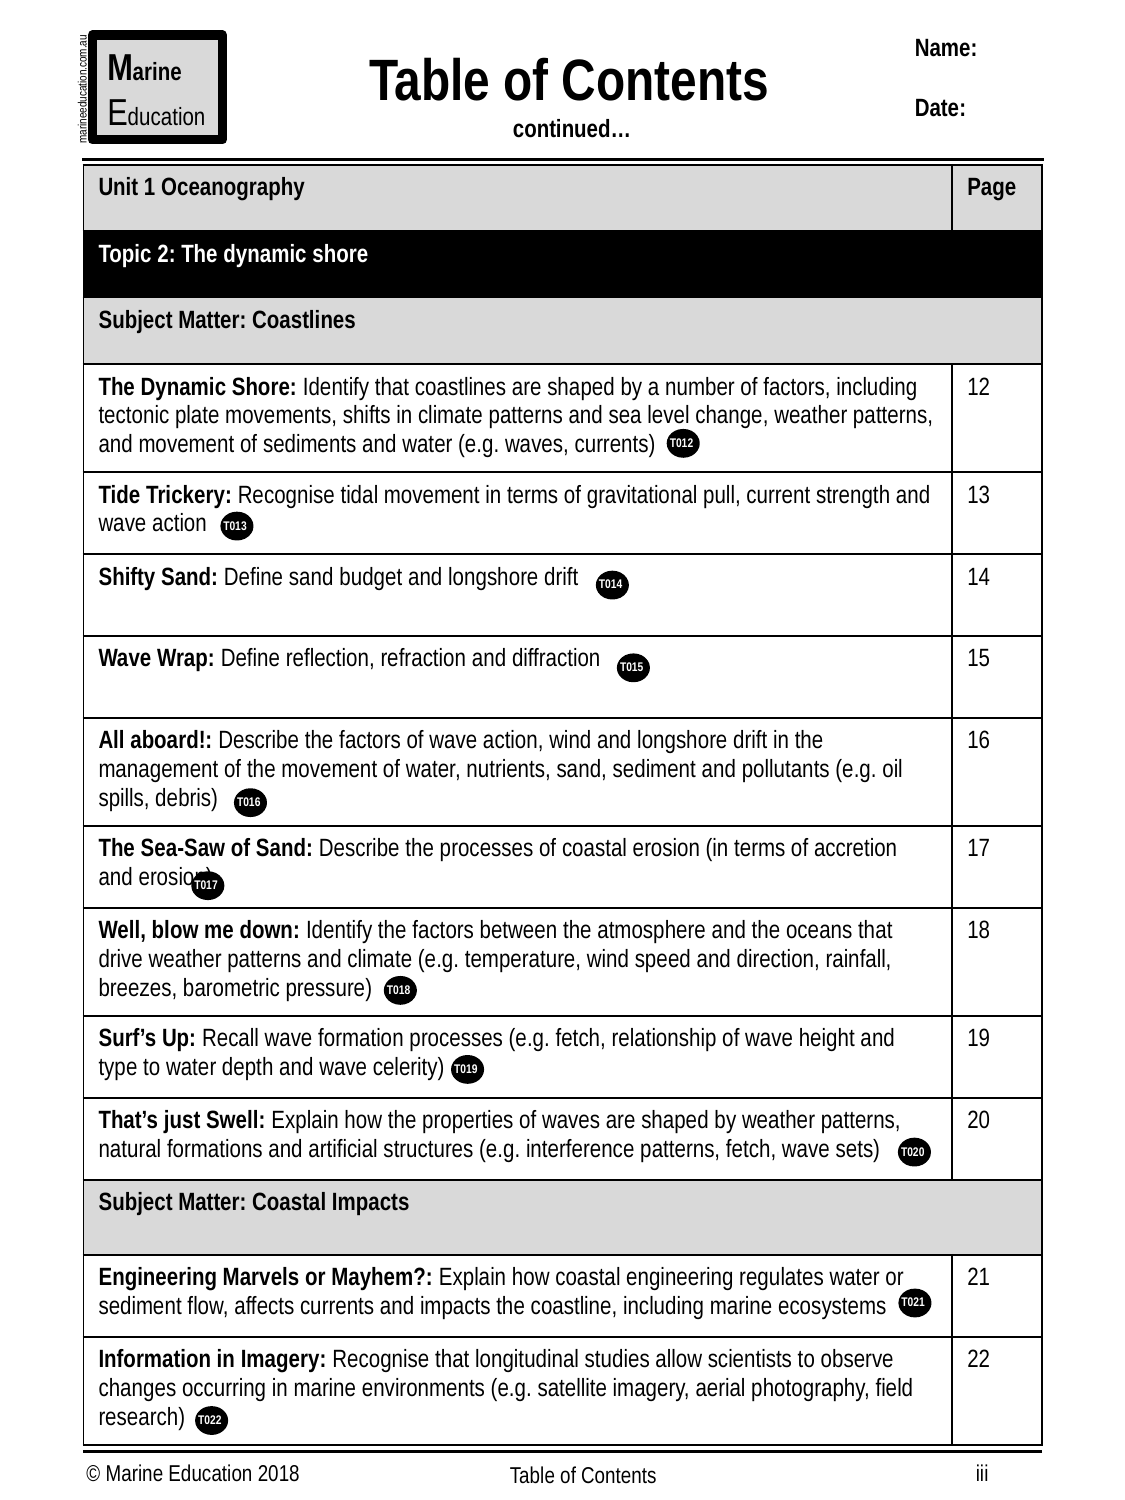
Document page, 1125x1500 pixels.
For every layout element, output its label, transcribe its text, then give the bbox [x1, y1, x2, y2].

text_box T016 [222, 786, 286, 817]
table_cell Shifty Sand: Define sand budget and longshore drift [84, 555, 951, 635]
text_box Marine Education [97, 35, 223, 140]
text_box T013 [208, 510, 273, 540]
text_box T020 [886, 1136, 950, 1166]
text_box Name: Date: [899, 23, 1092, 129]
table_cell 20 [953, 1099, 1041, 1179]
table_header Page [953, 168, 1041, 230]
table_cell 13 [953, 473, 1041, 553]
table_cell Tide Trickery: Recognise tidal movement in terms of gravitational pull, current strength and wave action [84, 473, 951, 553]
text_box T018 [372, 974, 436, 1005]
table_cell Engineering Marvels or Mayhem?: Explain how coastal engineering regulates water or sediment flow, affects currents and impacts the coastline, including marine ecosystems [84, 1256, 951, 1336]
text_box T012 [654, 427, 719, 458]
table_cell Information in Imagery: Recognise that longitudinal studies allow scientists to observe changes occurring in marine environments (e.g. satellite imagery, aerial photography, field research) [84, 1338, 951, 1444]
table_cell 12 [953, 365, 1041, 471]
table_cell 16 [953, 719, 1041, 825]
table_cell Topic 2: The dynamic shore [84, 232, 1041, 297]
text_box Table of Contents continued… [354, 35, 1042, 150]
table_cell All aboard!: Describe the factors of wave action, wind and longshore drift in the management of the movement of water, nutrients, sand, sediment and pollutants (e.g. oil spills, debris) [84, 719, 951, 825]
table_cell The Dynamic Shore: Identify that coastlines are shaped by a number of factors, including tectonic plate movements, shifts in climate patterns and sea level change, weather patterns, and movement of sediments and water (e.g. waves, currents) [84, 365, 951, 471]
text_box T022 [183, 1404, 247, 1435]
table_cell 22 [953, 1338, 1041, 1444]
text_box © Marine Education 2018 [71, 1451, 433, 1500]
table_cell 18 [953, 909, 1041, 1015]
table_cell 14 [953, 555, 1041, 635]
table_cell Subject Matter: Coastlines [84, 298, 1041, 363]
table_cell 19 [953, 1017, 1041, 1097]
text_box T017 [179, 869, 244, 900]
text_box iii [959, 1450, 1046, 1500]
table_cell 17 [953, 827, 1041, 907]
text_box Table of Contents [494, 1460, 705, 1500]
table_cell The Sea-Saw of Sand: Describe the processes of coastal erosion (in terms of accretion and erosion) [84, 827, 951, 907]
table_cell 21 [953, 1256, 1041, 1336]
text_box T021 [886, 1286, 951, 1317]
text_box T015 [605, 651, 669, 682]
table_cell Wave Wrap: Define reflection, refraction and diffraction [84, 637, 951, 717]
table_cell Surf’s Up: Recall wave formation processes (e.g. fetch, relationship of wave height and type to water depth and wave celerity) [84, 1017, 951, 1097]
table_cell Subject Matter: Coastal Impacts [84, 1181, 1041, 1254]
table_header Unit 1 Oceanography [84, 168, 951, 230]
text_box T014 [584, 569, 648, 599]
text_box T019 [439, 1053, 503, 1084]
table_cell 15 [953, 637, 1041, 717]
text_box marineeducation.com.au [67, 0, 97, 159]
table_cell Well, blow me down: Identify the factors between the atmosphere and the oceans that drive weather patterns and climate (e.g. temperature, wind speed and direction, rainfall, breezes, barometric pressure) [84, 909, 951, 1015]
table_cell That’s just Swell: Explain how the properties of waves are shaped by weather patterns, natural formations and artificial structures (e.g. interference patterns, fetch, wave sets) [84, 1099, 951, 1179]
